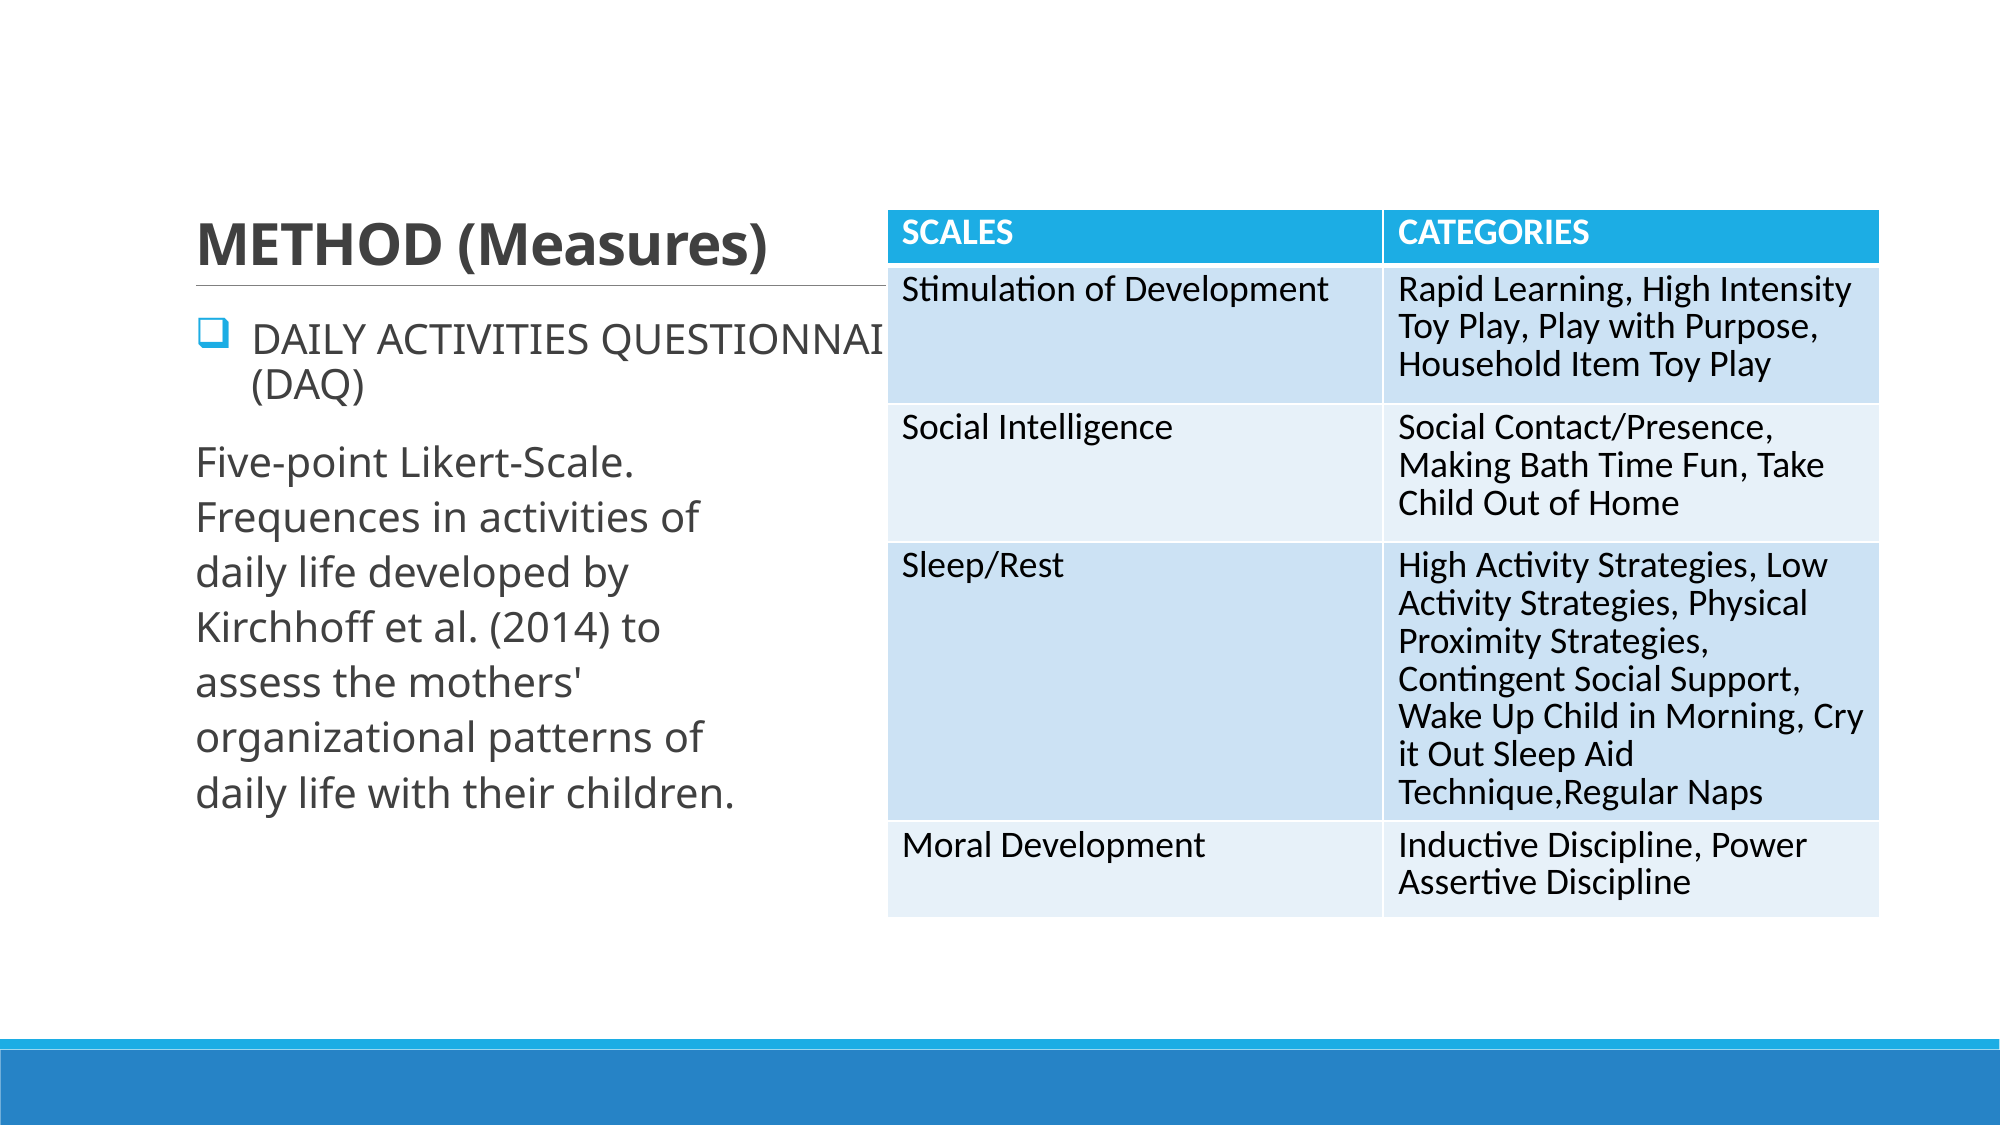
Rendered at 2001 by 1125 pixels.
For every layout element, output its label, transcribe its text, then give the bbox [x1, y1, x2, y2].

table_cell Social Intelligence [888, 405, 1382, 541]
table_cell Rapid Learning, High Intensity Toy Play, Play with Purpose, Household Item Toy Play [1384, 268, 1879, 403]
list Five-point Likert-Scale. Frequences in activities of daily life developed by Kirchhoff et al. (2014) to assess the mothers' organizational patterns of daily life with their children. [180, 423, 777, 963]
table_header CATEGORIES [1384, 210, 1879, 263]
table_cell Moral Development [888, 822, 1382, 917]
table_cell Sleep/Rest [888, 543, 1382, 820]
table_cell Inductive Discipline, Power Assertive Discipline [1384, 822, 1879, 917]
table_cell Stimulation of Development [888, 268, 1382, 403]
table_cell High Activity Strategies, Low Activity Strategies, Physical Proximity Strategies, Contingent Social Support, Wake Up Child in Morning, Cry it Out Sleep Aid Technique,Regular Naps [1384, 543, 1879, 820]
table_header SCALES [888, 210, 1382, 263]
table_cell Social Contact/Presence, Making Bath Time Fun, Take Child Out of Home [1384, 405, 1879, 541]
title METHOD (Measures) [180, 47, 1830, 285]
list Daily Activities Questionnaire (DAQ) [180, 302, 886, 424]
